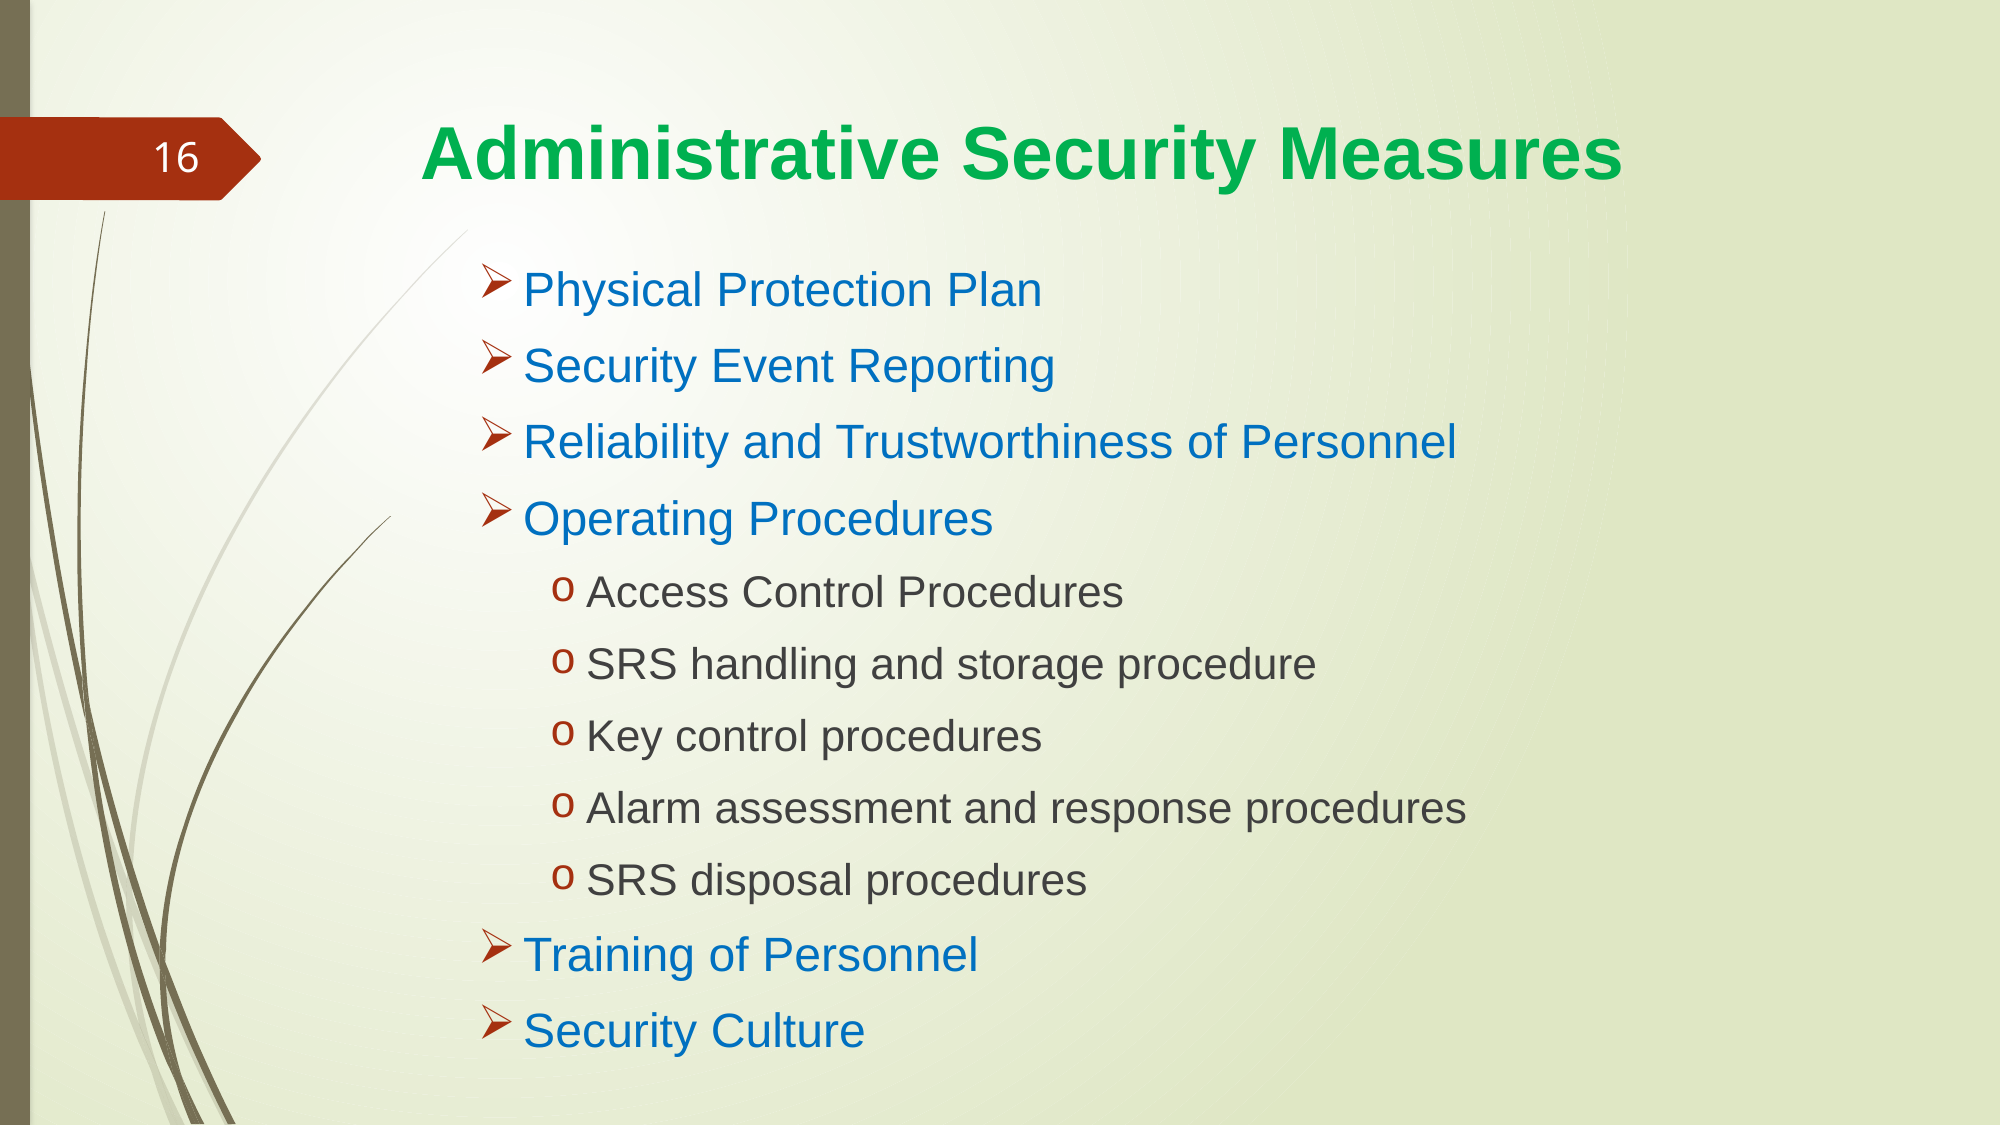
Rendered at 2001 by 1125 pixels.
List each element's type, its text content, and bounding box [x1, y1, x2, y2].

list Physical Protection Plan Security Event Reporting Reliability and Trustworthiness of Personnel Operating Procedures Access Control Procedures SRS handling and storage procedure Key control procedures Alarm assessment and response procedures SRS disposal procedures Training of Personnel Security Culture [390, 250, 1854, 1066]
title Administrative Security Measures [405, 97, 1867, 222]
slide_number 16 [87, 129, 216, 190]
